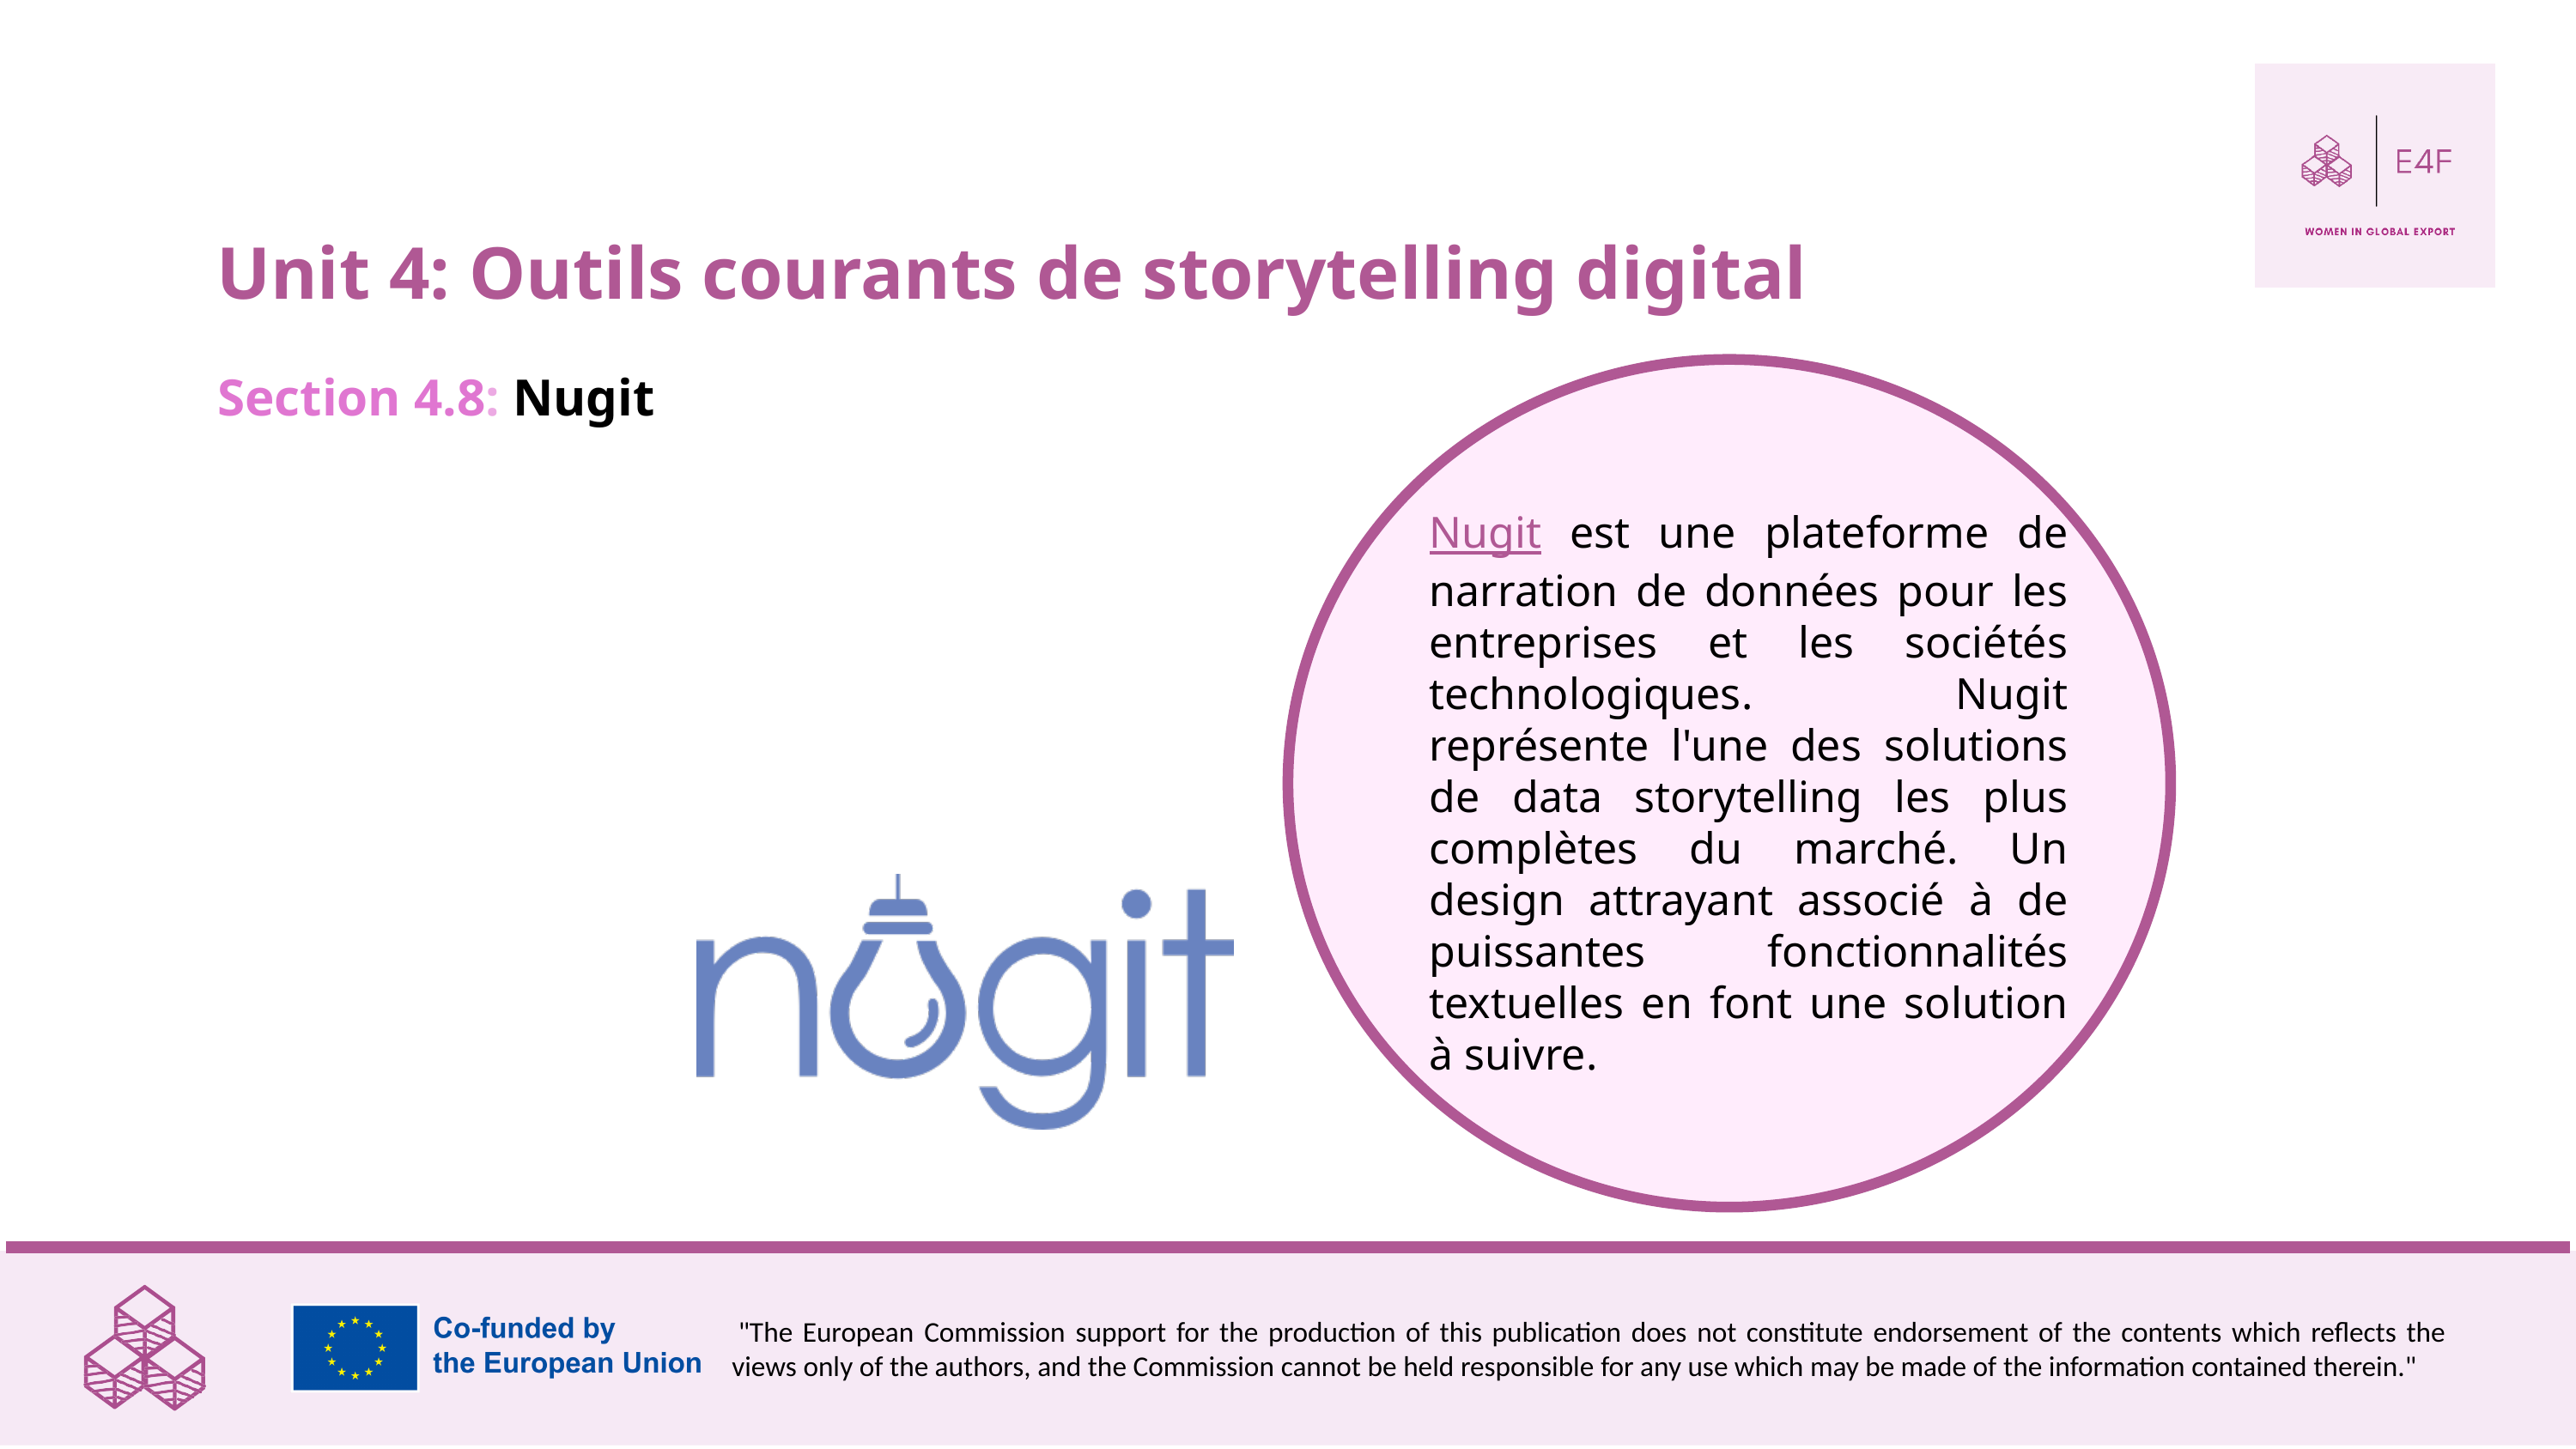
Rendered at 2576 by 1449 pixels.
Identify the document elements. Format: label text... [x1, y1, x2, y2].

text_box Nugit est une plateforme de narration de données pour les entreprises et les sociétés technologiques. Nugit représente l'une des solutions de data storytelling les plus complètes du marché. Un design attrayant associé à de puissantes fonctionnalités textuelles en font une solution à suivre. [1416, 499, 2081, 1086]
picture [161, 1341, 176, 1351]
text_box [1419, 1086, 2040, 1209]
picture [2254, 64, 2495, 288]
picture [113, 1315, 176, 1351]
text_box Unit 4: Outils courants de storytelling digital [204, 221, 1889, 320]
picture [288, 1300, 732, 1396]
text_box Section 4.8: Nugit [204, 359, 1619, 433]
picture [696, 874, 1234, 1130]
picture [83, 1364, 206, 1403]
text_box [1286, 358, 2058, 1083]
text_box [2081, 526, 2172, 1040]
